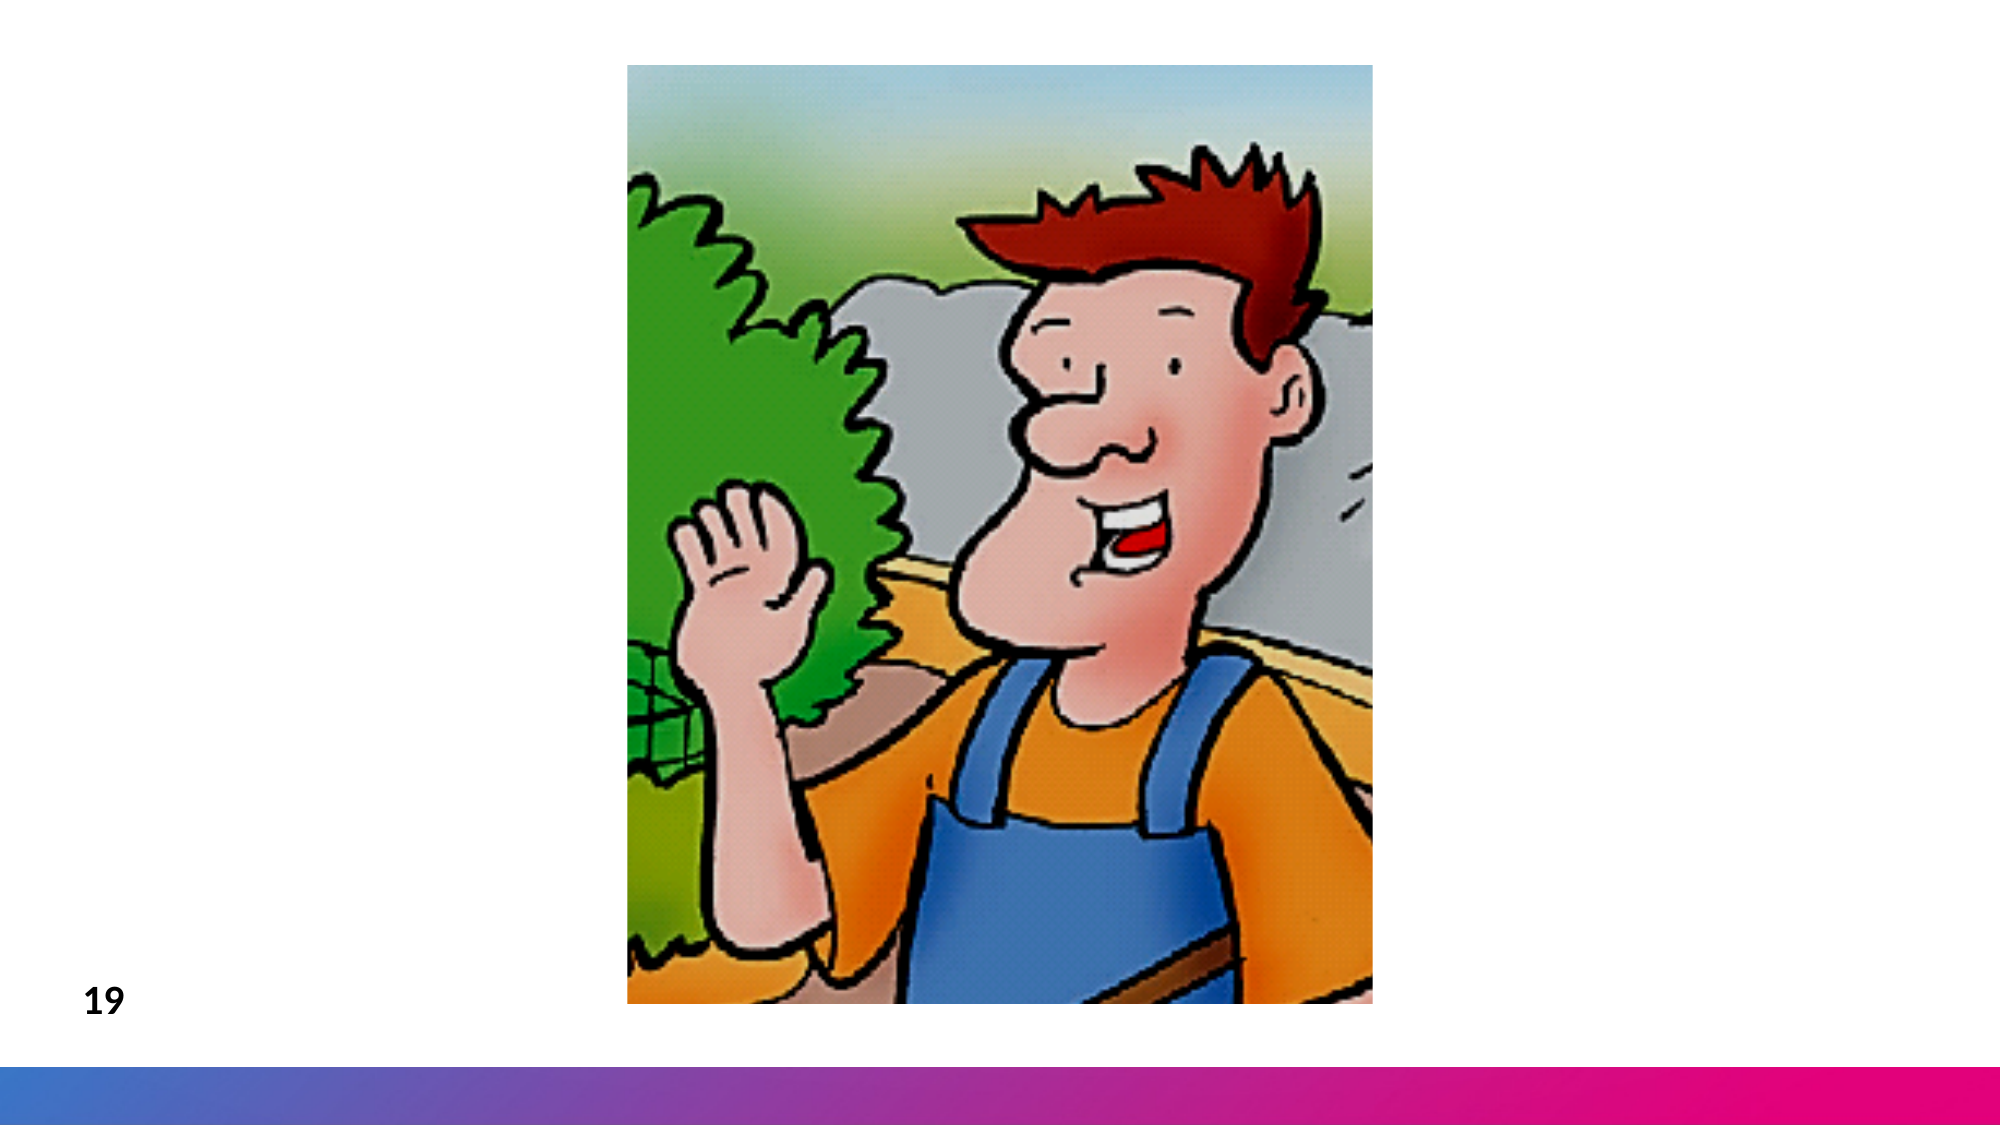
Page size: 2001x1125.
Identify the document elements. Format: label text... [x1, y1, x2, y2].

picture [627, 65, 1373, 1004]
text_box 19 [67, 965, 140, 1030]
picture [0, 1067, 2000, 1125]
